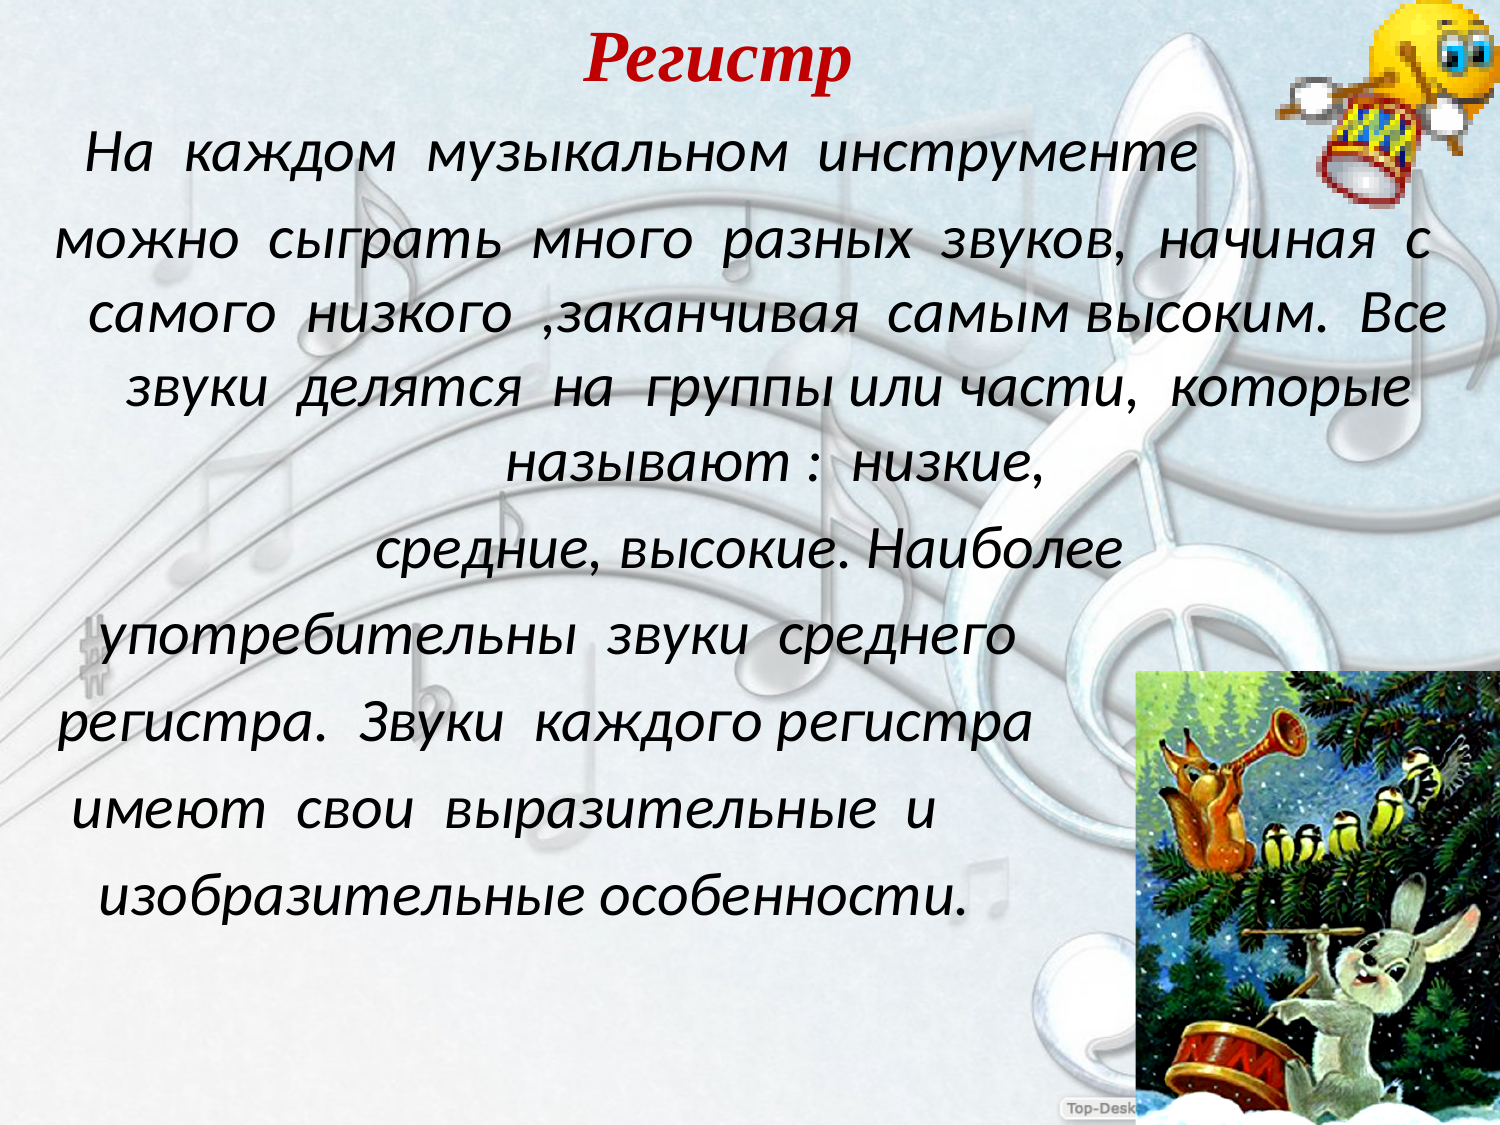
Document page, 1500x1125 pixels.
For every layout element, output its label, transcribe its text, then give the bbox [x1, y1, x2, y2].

picture [1275, 0, 1500, 220]
title Регистр [53, 0, 1273, 101]
picture [1135, 667, 1500, 1125]
list На каждом музыкальном инструменте можно сыграть много разных звуков, начиная с самого низкого ,заканчивая самым высоким. Все звуки делятся на группы или части, которые называют : низкие, средние, высокие. Наиболее употребительны звуки среднего регистра. Звуки каждого регистра имеют свои выразительные и изобразительные особенности. [0, 101, 1500, 941]
